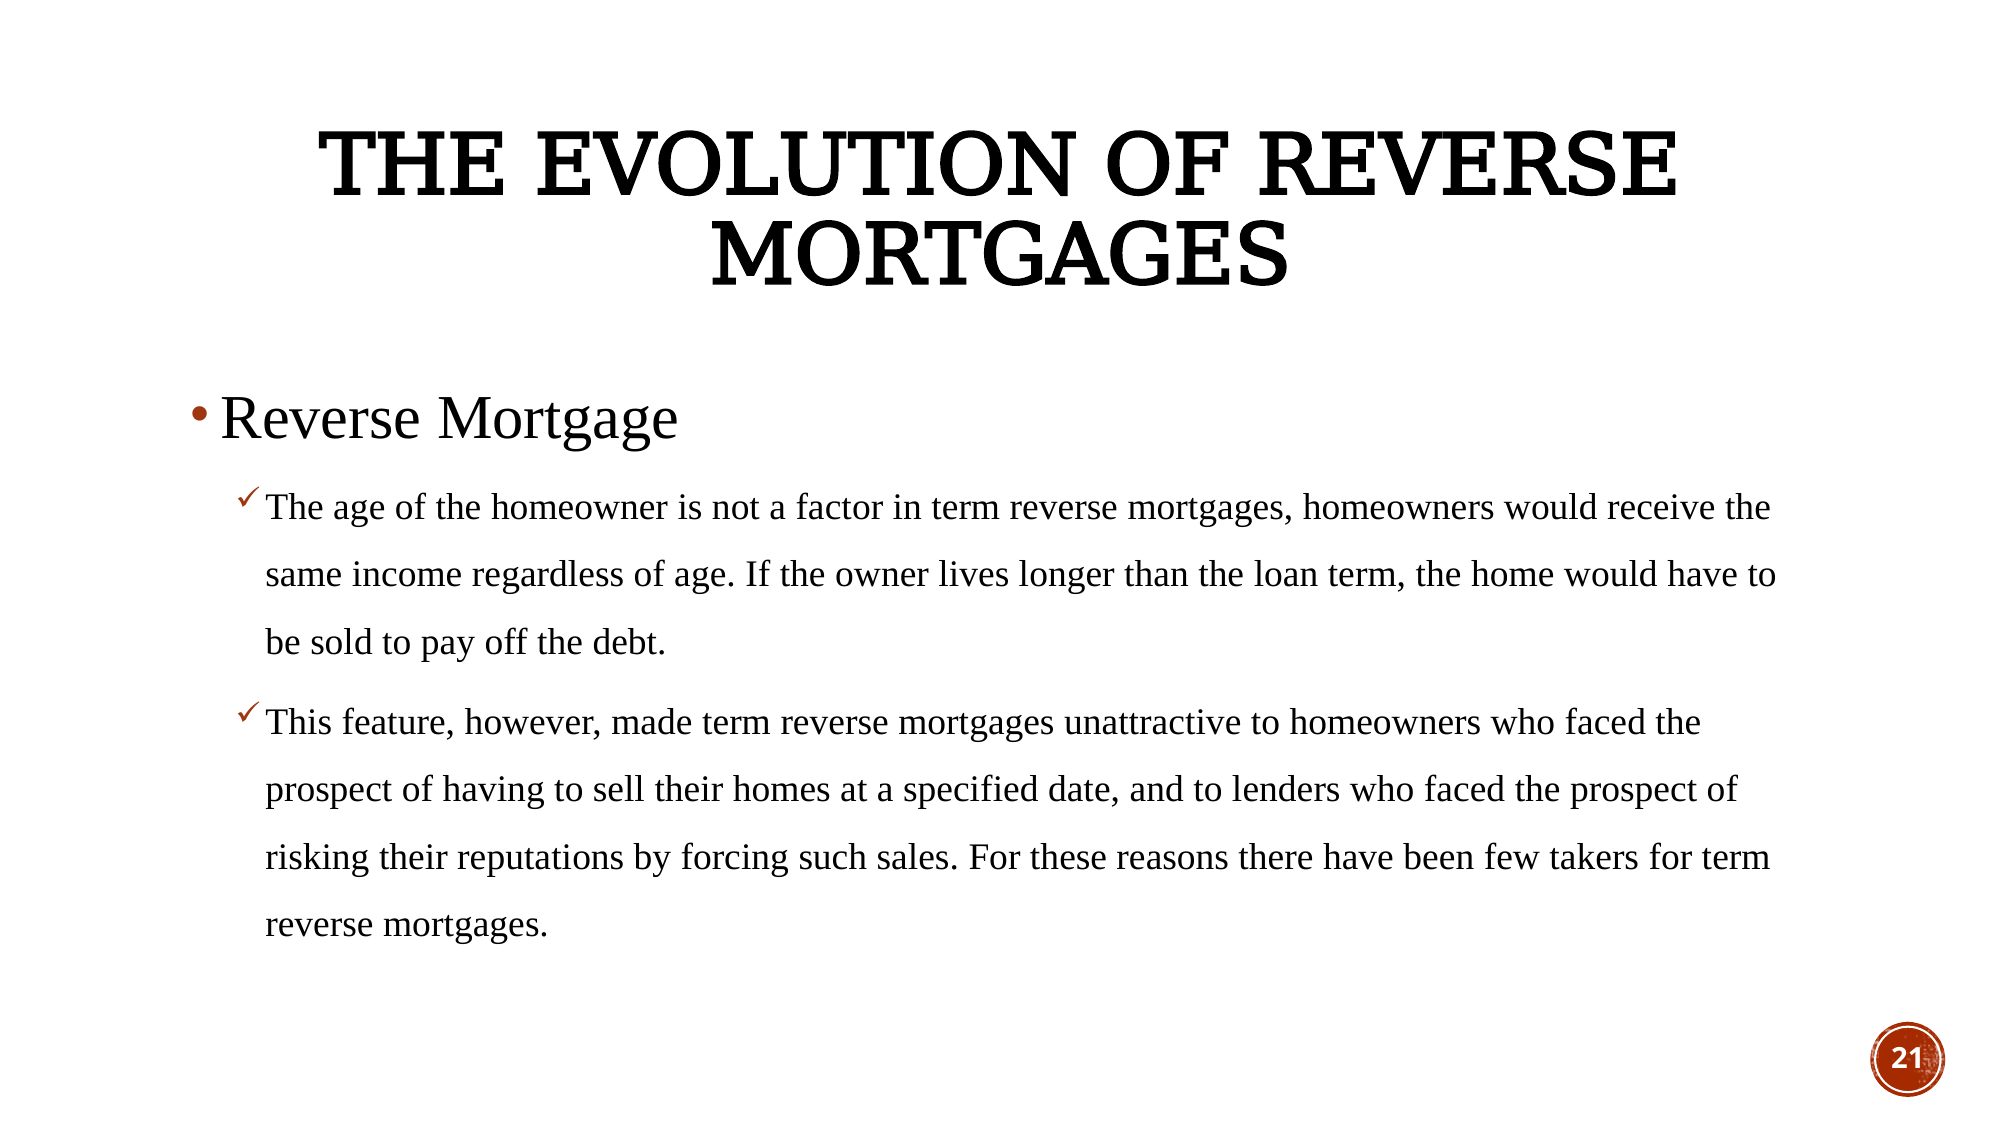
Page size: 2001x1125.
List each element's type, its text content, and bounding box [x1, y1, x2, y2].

title The evolution of reverse mortgages [175, 79, 1826, 330]
list Reverse Mortgage The age of the homeowner is not a factor in term reverse mortgages, homeowners would receive the same income regardless of age. If the owner lives longer than the loan term, the home would have to be sold to pay off the debt. This feature, however, made term reverse mortgages unattractive to homeowners who faced the prospect of having to sell their homes at a specified date, and to lenders who faced the prospect of risking their reputations by forcing such sales. For these reasons there have been few takers for term reverse mortgages. [175, 330, 1826, 996]
slide_number 21 [1855, 1028, 1961, 1089]
